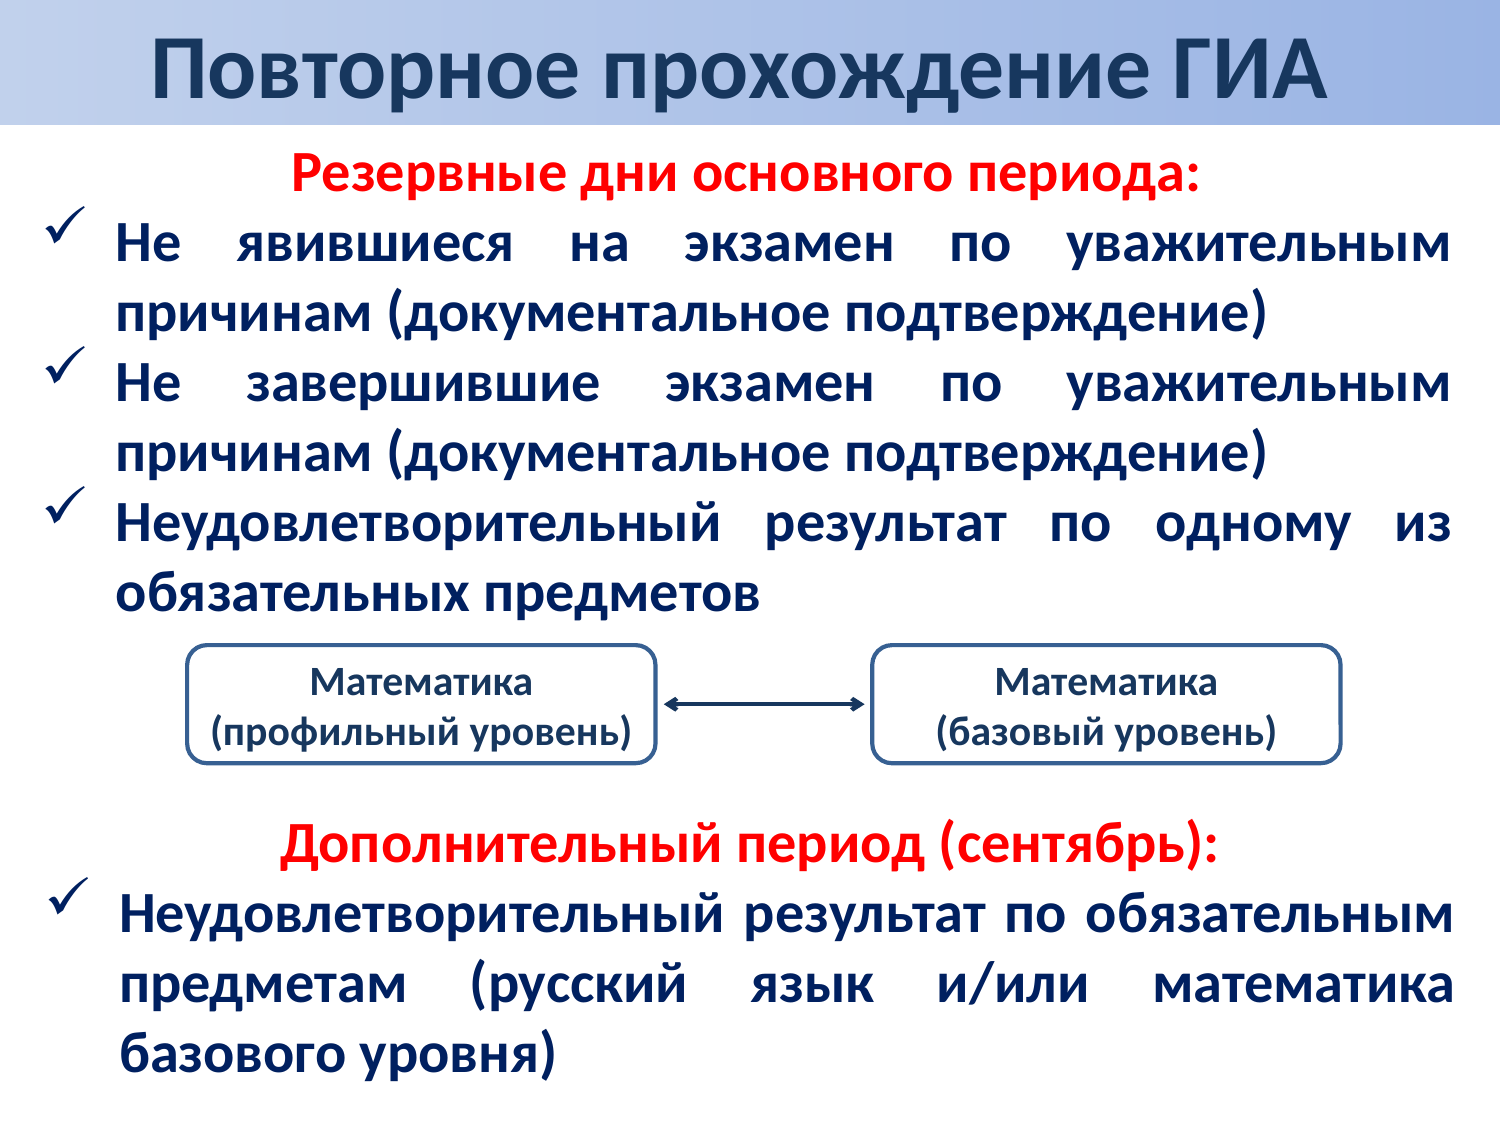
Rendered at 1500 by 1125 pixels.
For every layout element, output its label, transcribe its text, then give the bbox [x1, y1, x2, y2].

text_box Дополнительный период (сентябрь): Неудовлетворительный результат по обязательным предметам (русский язык и/или математика базового уровня) [29, 796, 1471, 1092]
text_box Резервные дни основного периода: Не явившиеся на экзамен по уважительным причинам (документальное подтверждение) Не завершившие экзамен по уважительным причинам (документальное подтверждение) Неудовлетворительный результат по одному из обязательных предметов [26, 125, 1468, 631]
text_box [186, 644, 1341, 764]
text_box Повторное прохождение ГИА [0, 0, 1500, 125]
